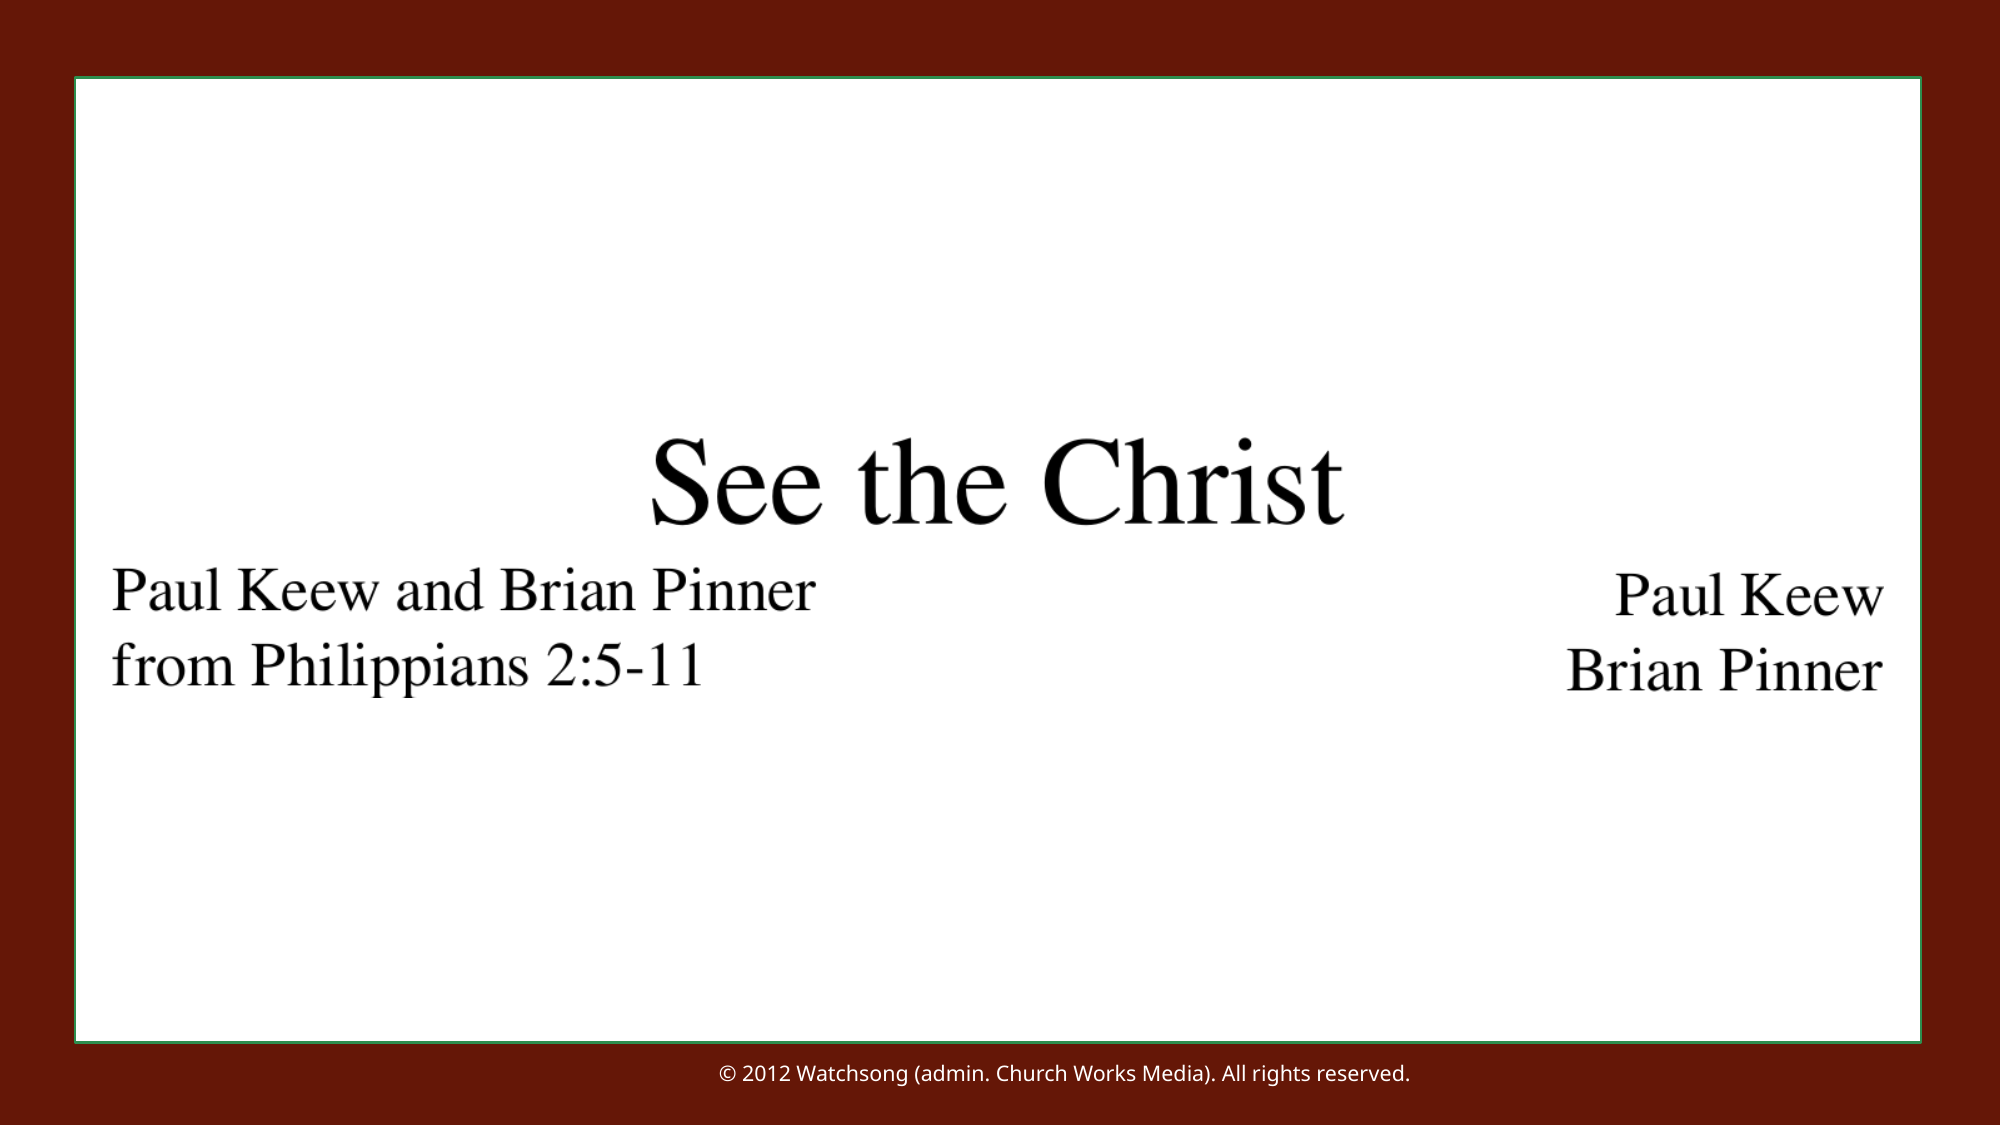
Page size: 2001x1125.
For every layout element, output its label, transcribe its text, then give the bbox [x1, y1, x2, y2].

text_box [74, 76, 1922, 1044]
picture [112, 426, 1884, 699]
footer © 2012 Watchsong (admin. Church Works Media). All rights reserved. [662, 1044, 1469, 1103]
